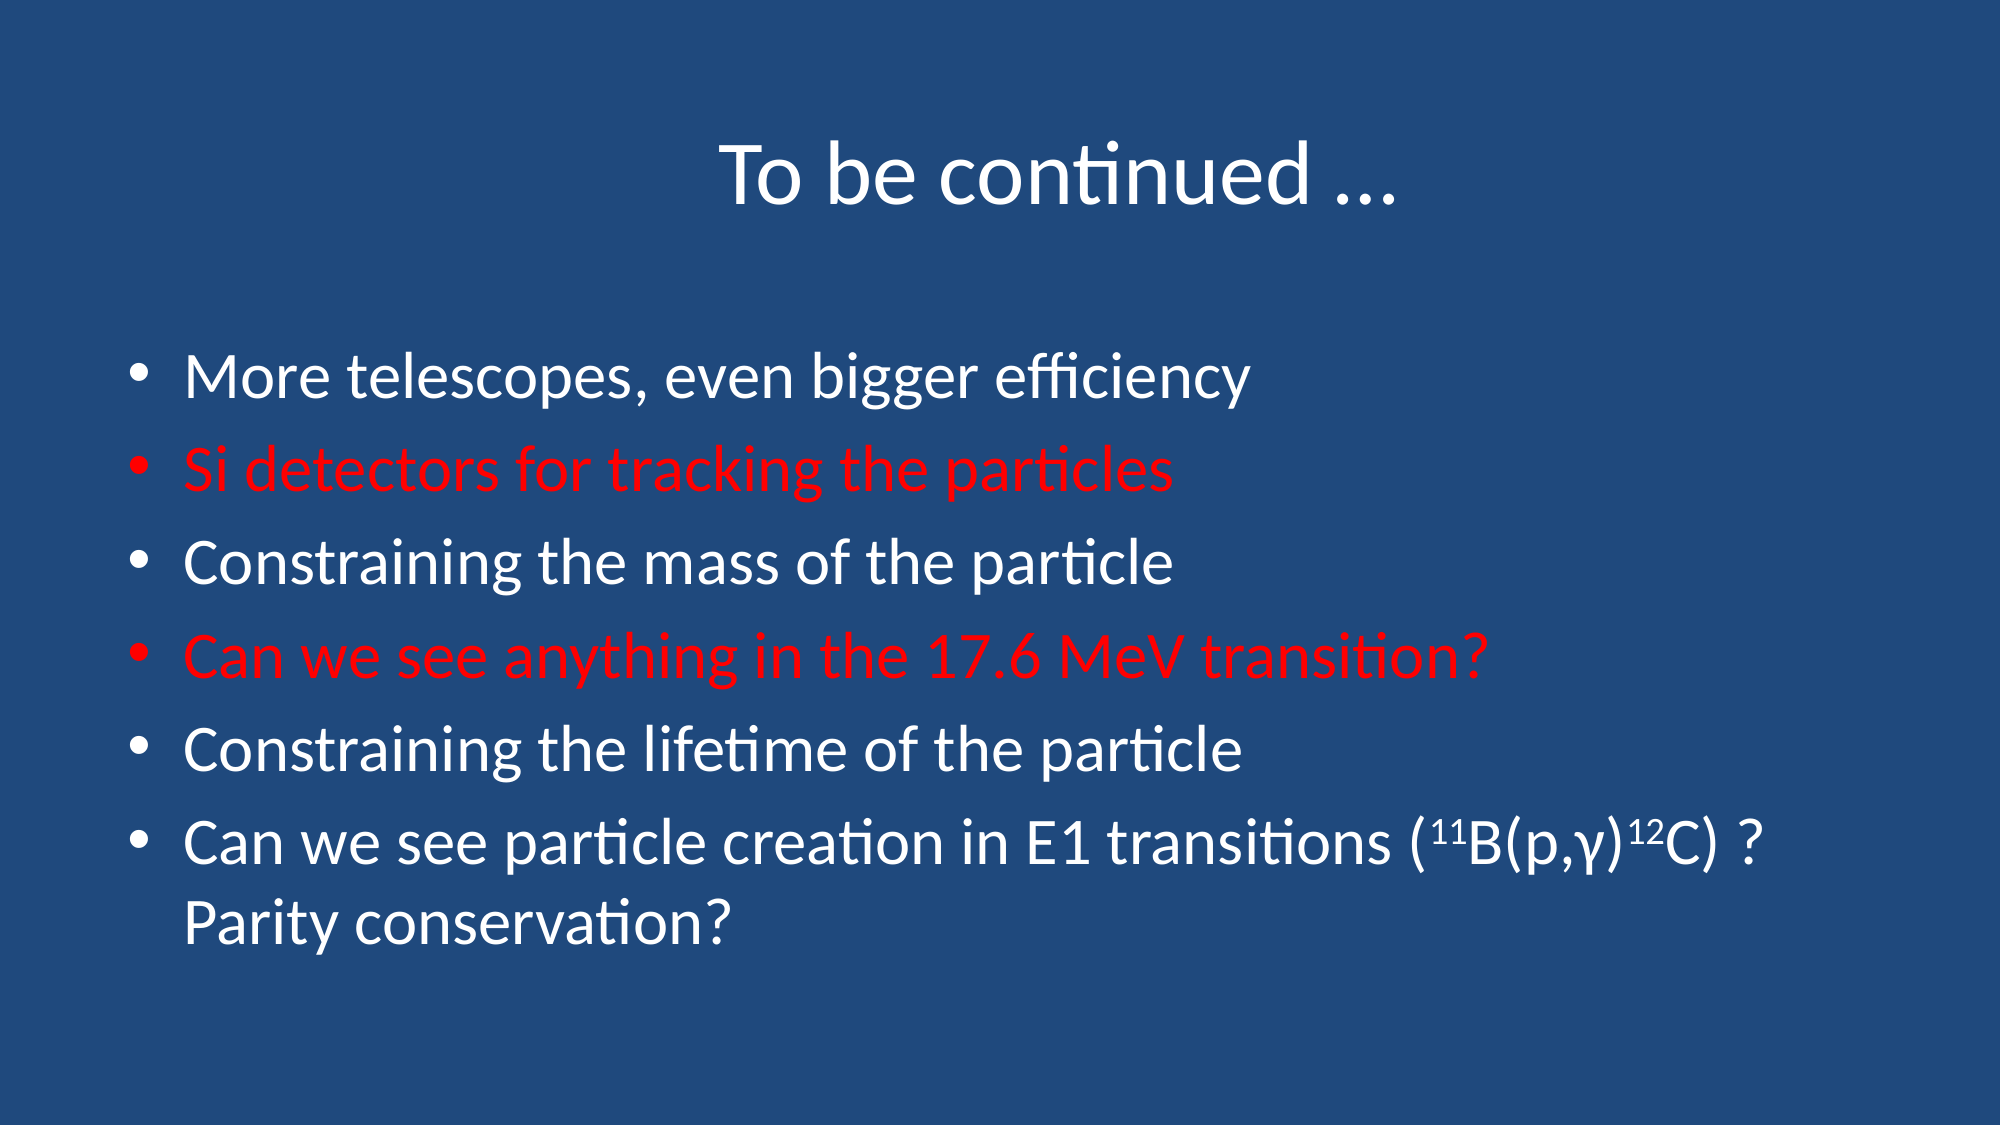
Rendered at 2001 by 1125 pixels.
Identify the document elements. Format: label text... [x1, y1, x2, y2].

list More telescopes, even bigger efficiency Si detectors for tracking the particles Constraining the mass of the particle Can we see anything in the 17.6 MeV transition? Constraining the lifetime of the particle Can we see particle creation in E1 transitions (11B(p,γ)12C) ? Parity conservation? [112, 323, 1853, 1030]
title To be continued … [233, 50, 1884, 285]
